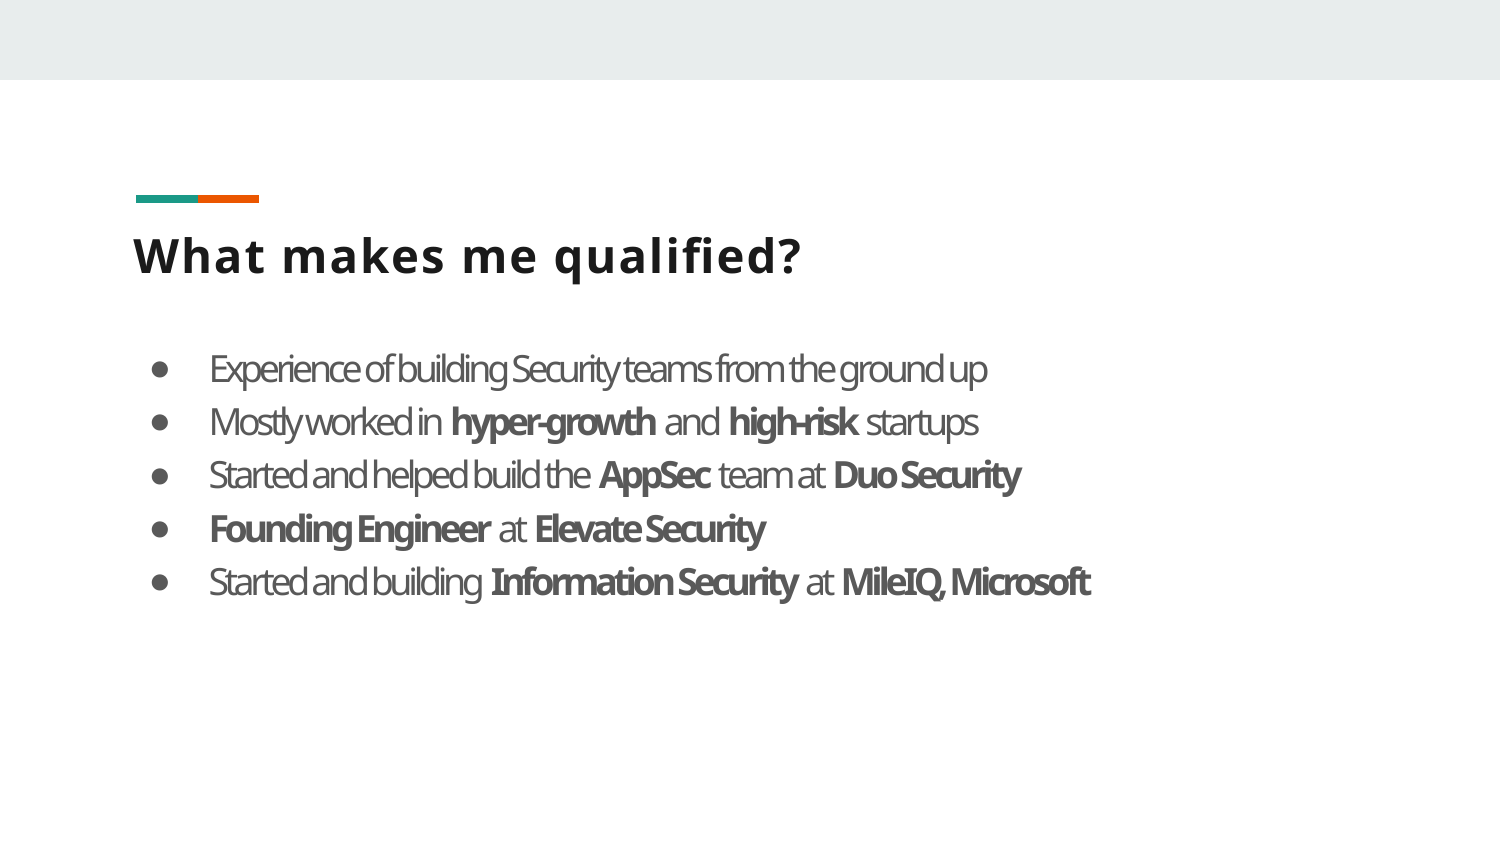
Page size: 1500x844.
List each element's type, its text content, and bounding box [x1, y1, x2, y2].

title What makes me qualified? [131, 225, 829, 296]
text_box Experience of building Security teams from the ground up Mostly worked in hyper-growth and high-risk startups Started and helped build the AppSec team at Duo Security Founding Engineer at Elevate Security Started and building Information Security at MileIQ, Microsoft [146, 344, 1232, 604]
